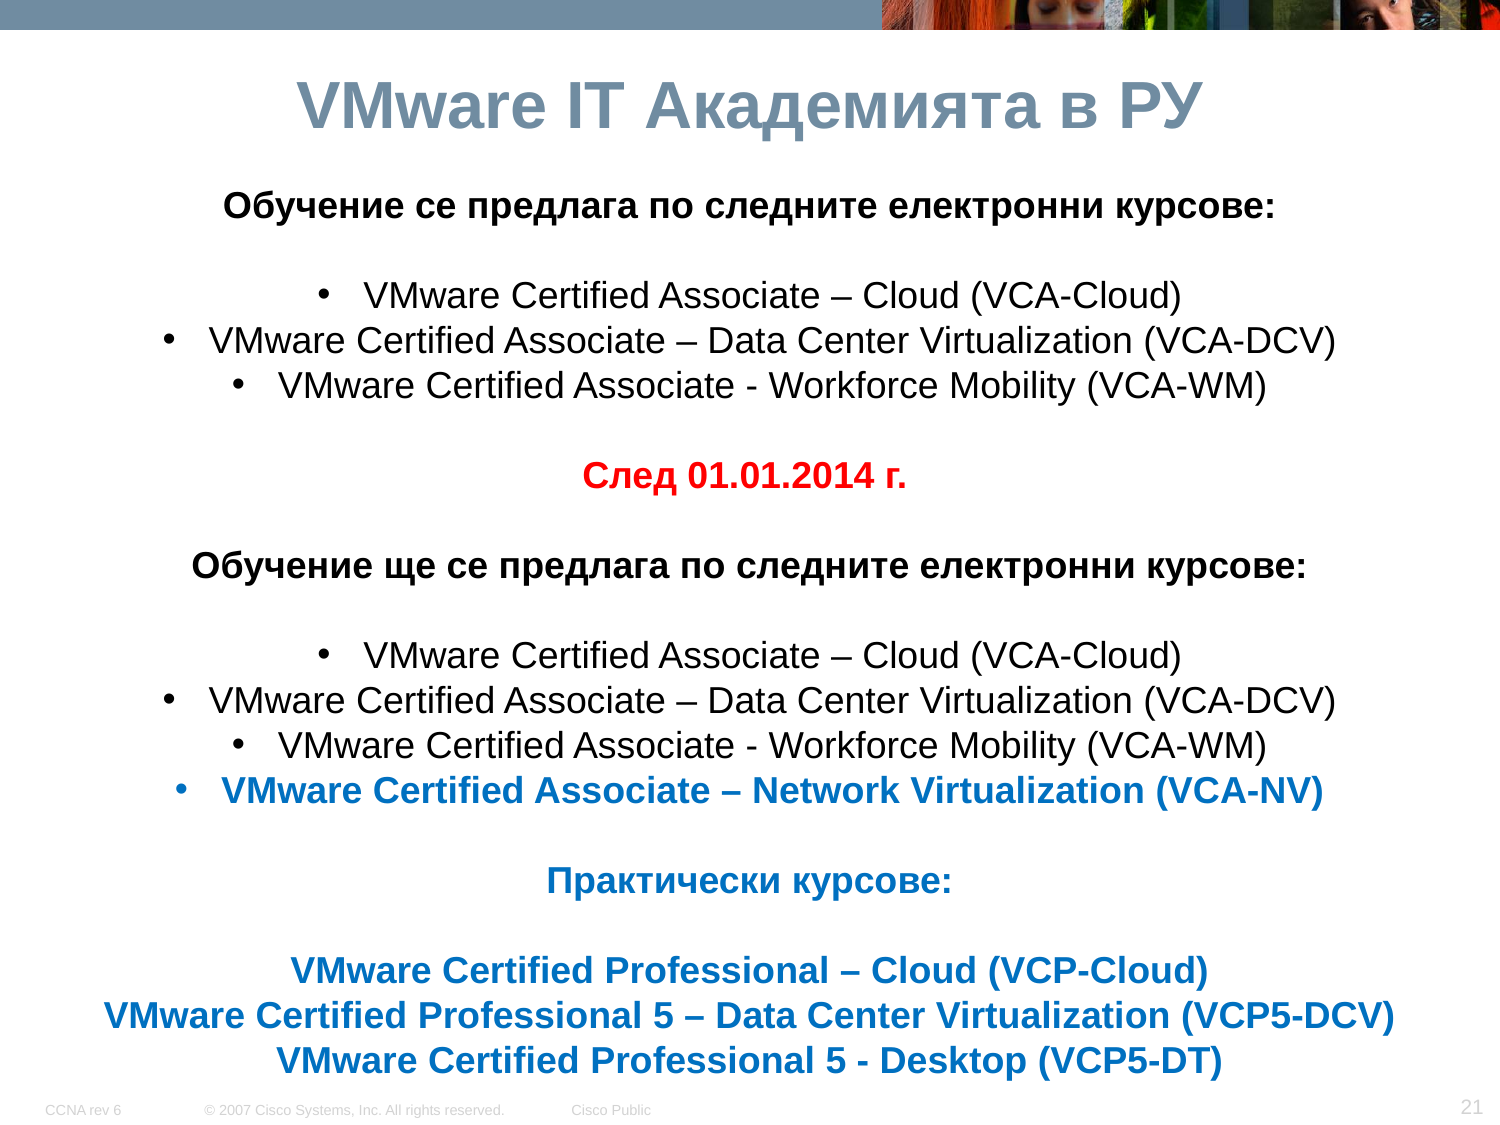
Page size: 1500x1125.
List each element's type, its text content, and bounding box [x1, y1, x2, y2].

title VMware IT Академията в РУ [0, 83, 1500, 151]
text_box Обучение се предлага по следните електронни курсове: VMware Certified Associate – Cloud (VCA-Cloud) VMware Certified Associate – Data Center Virtualization (VCA-DCV) VMware Certified Associate - Workforce Mobility (VCA-WM) След 01.01.2014 г. Обучение ще се предлага по следните електронни курсове: VMware Certified Associate – Cloud (VCA-Cloud) VMware Certified Associate – Data Center Virtualization (VCA-DCV) VMware Certified Associate - Workforce Mobility (VCA-WM) VMware Certified Associate – Network Virtualization (VCA-NV) Практически курсове: VMware Certified Professional – Cloud (VCP-Cloud) VMware Certified Professional 5 – Data Center Virtualization (VCP5-DCV) VMware Certified Professional 5 - Desktop (VCP5-DT) [0, 173, 1500, 1089]
picture [882, 0, 1500, 30]
